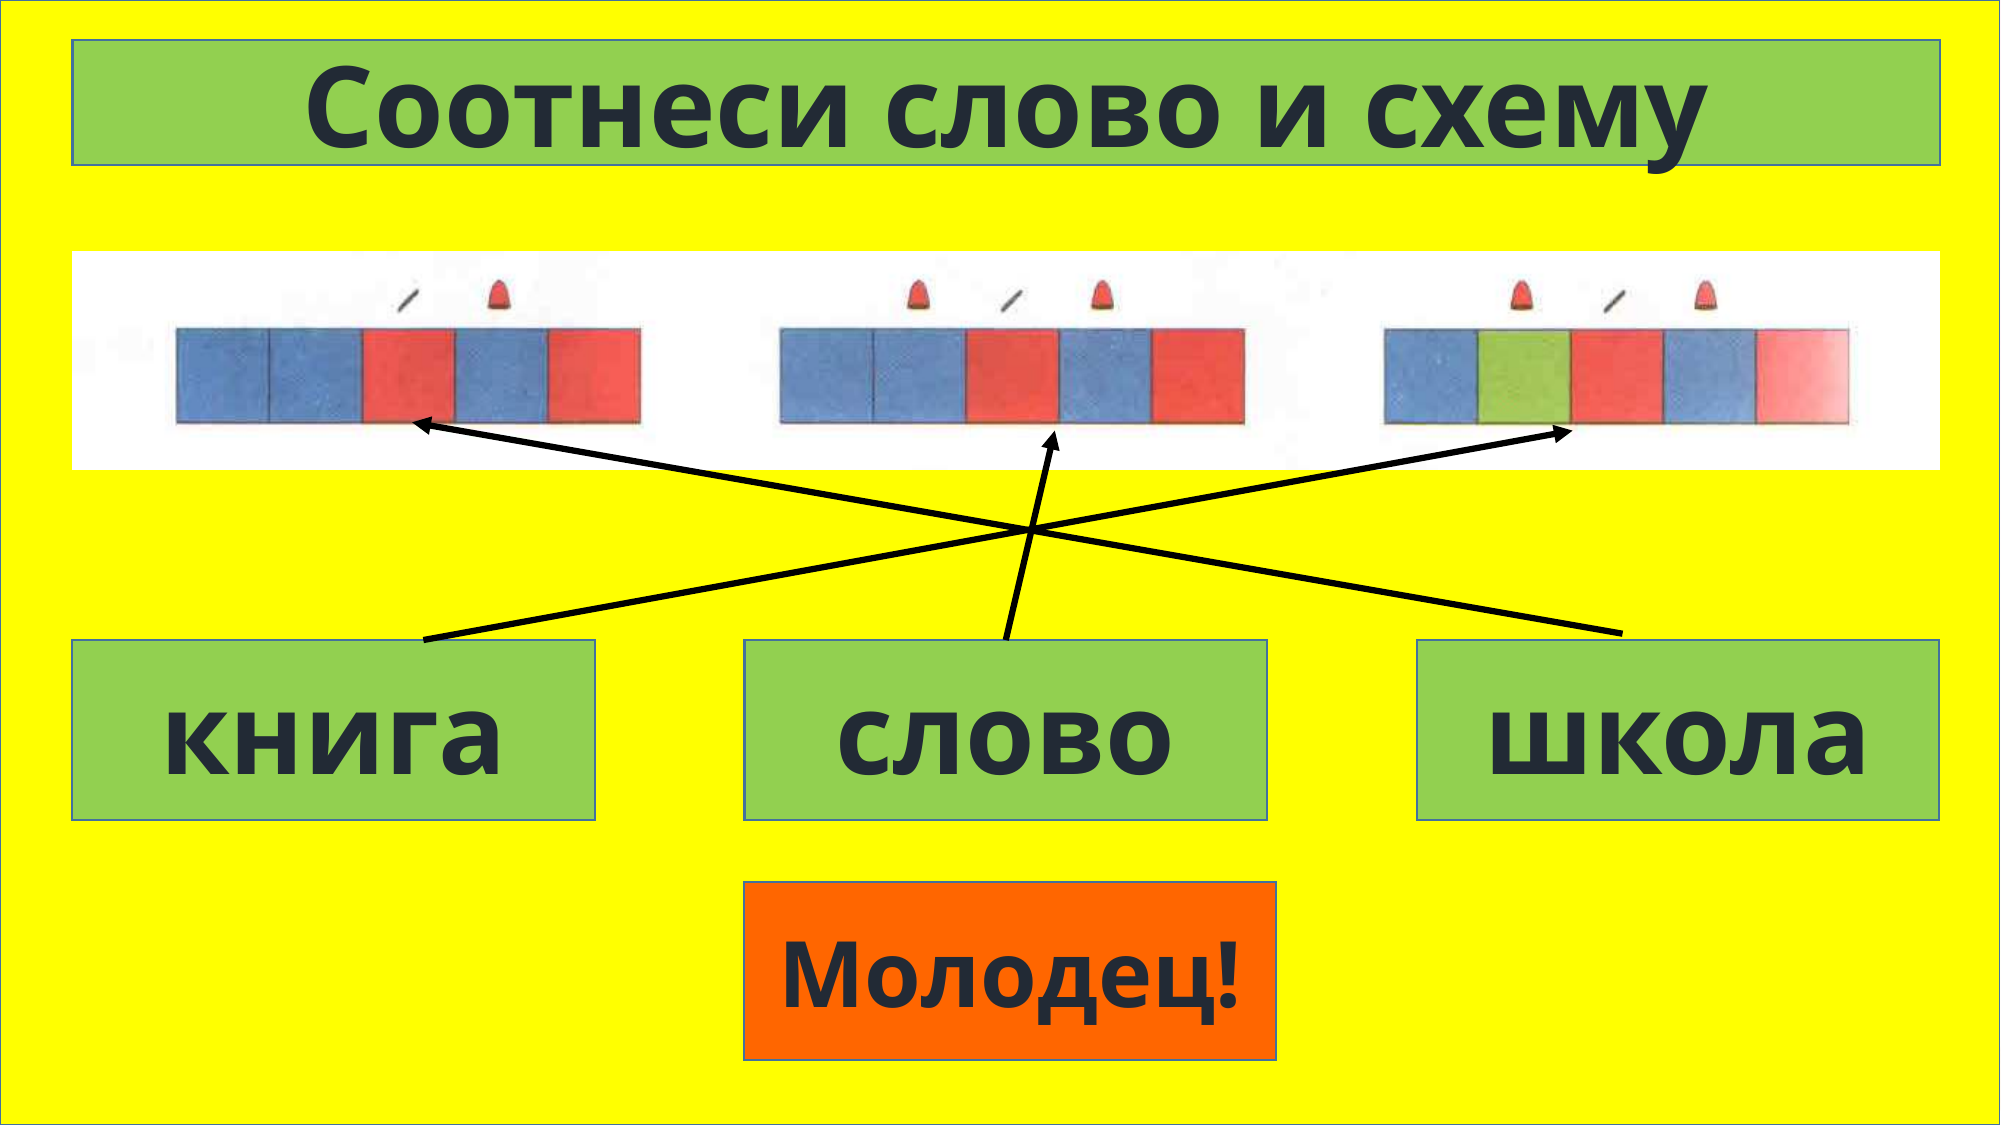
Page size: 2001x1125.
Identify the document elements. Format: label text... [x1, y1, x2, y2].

text_box [0, 0, 2000, 1125]
text_box Молодец! [743, 881, 1277, 1061]
text_box Соотнеси слово и схему [71, 39, 1941, 166]
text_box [423, 634, 1005, 641]
text_box книга [71, 639, 596, 821]
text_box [1055, 634, 1573, 641]
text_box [412, 422, 1623, 634]
picture [72, 251, 1940, 470]
text_box слово [743, 641, 1268, 821]
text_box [1005, 634, 1055, 641]
text_box школа [1416, 639, 1940, 821]
